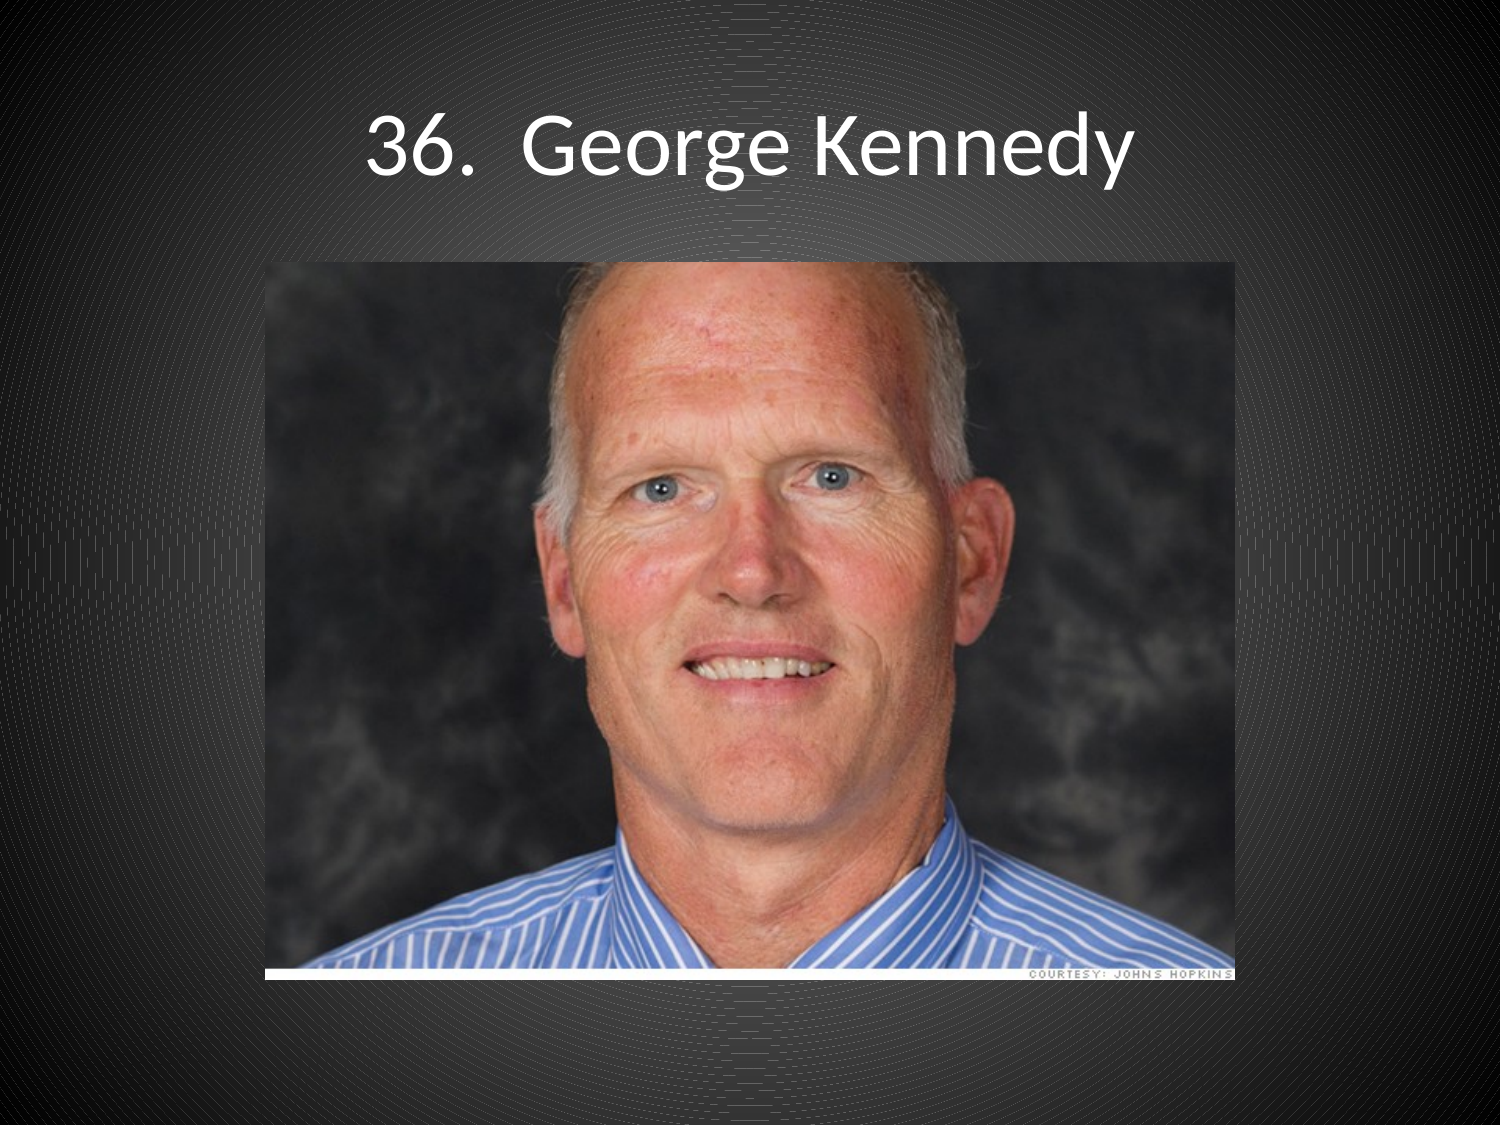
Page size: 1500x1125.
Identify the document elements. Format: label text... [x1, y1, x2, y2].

picture [265, 262, 1235, 980]
title 36. George Kennedy [75, 45, 1425, 233]
